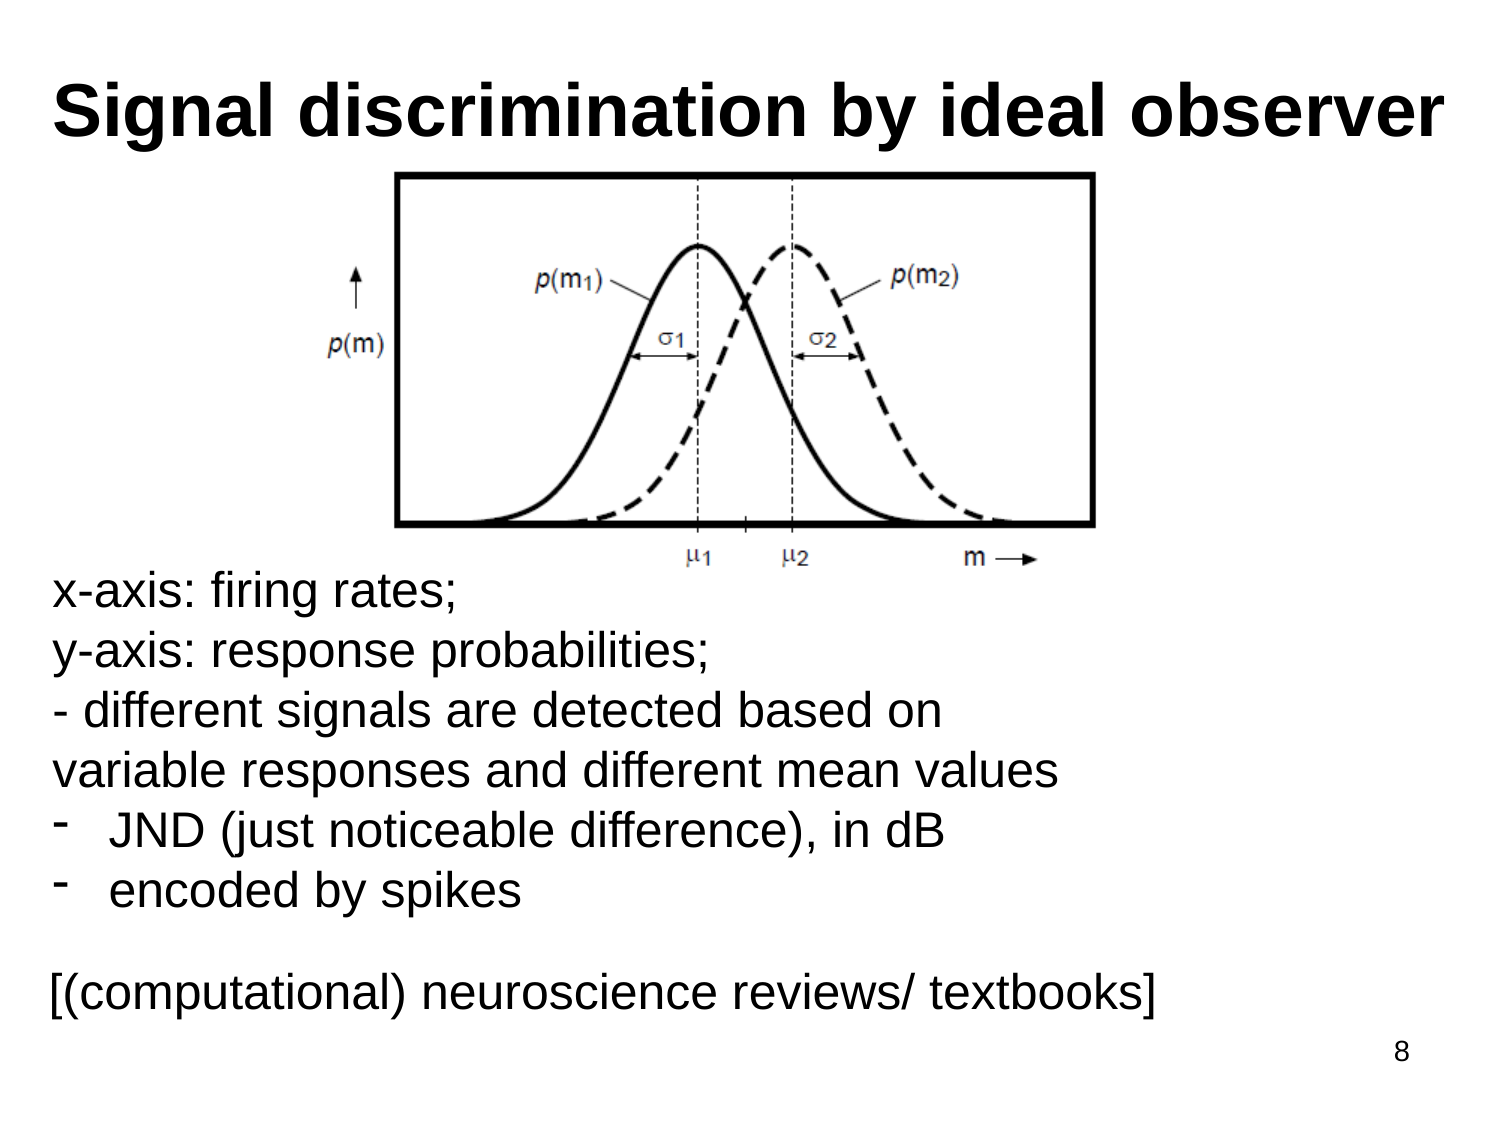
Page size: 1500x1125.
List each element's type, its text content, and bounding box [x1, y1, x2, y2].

title Signal discrimination by ideal observer [0, 37, 1500, 175]
slide_number 8 [1074, 1024, 1425, 1103]
picture [300, 124, 1200, 591]
text_box [(computational) neuroscience reviews/ textbooks] [33, 950, 1250, 1029]
text_box x-axis: firing rates; y-axis: response probabilities; - different signals are detected based on variable responses and different mean values JND (just noticeable difference), in dB encoded by spikes [37, 549, 1100, 925]
